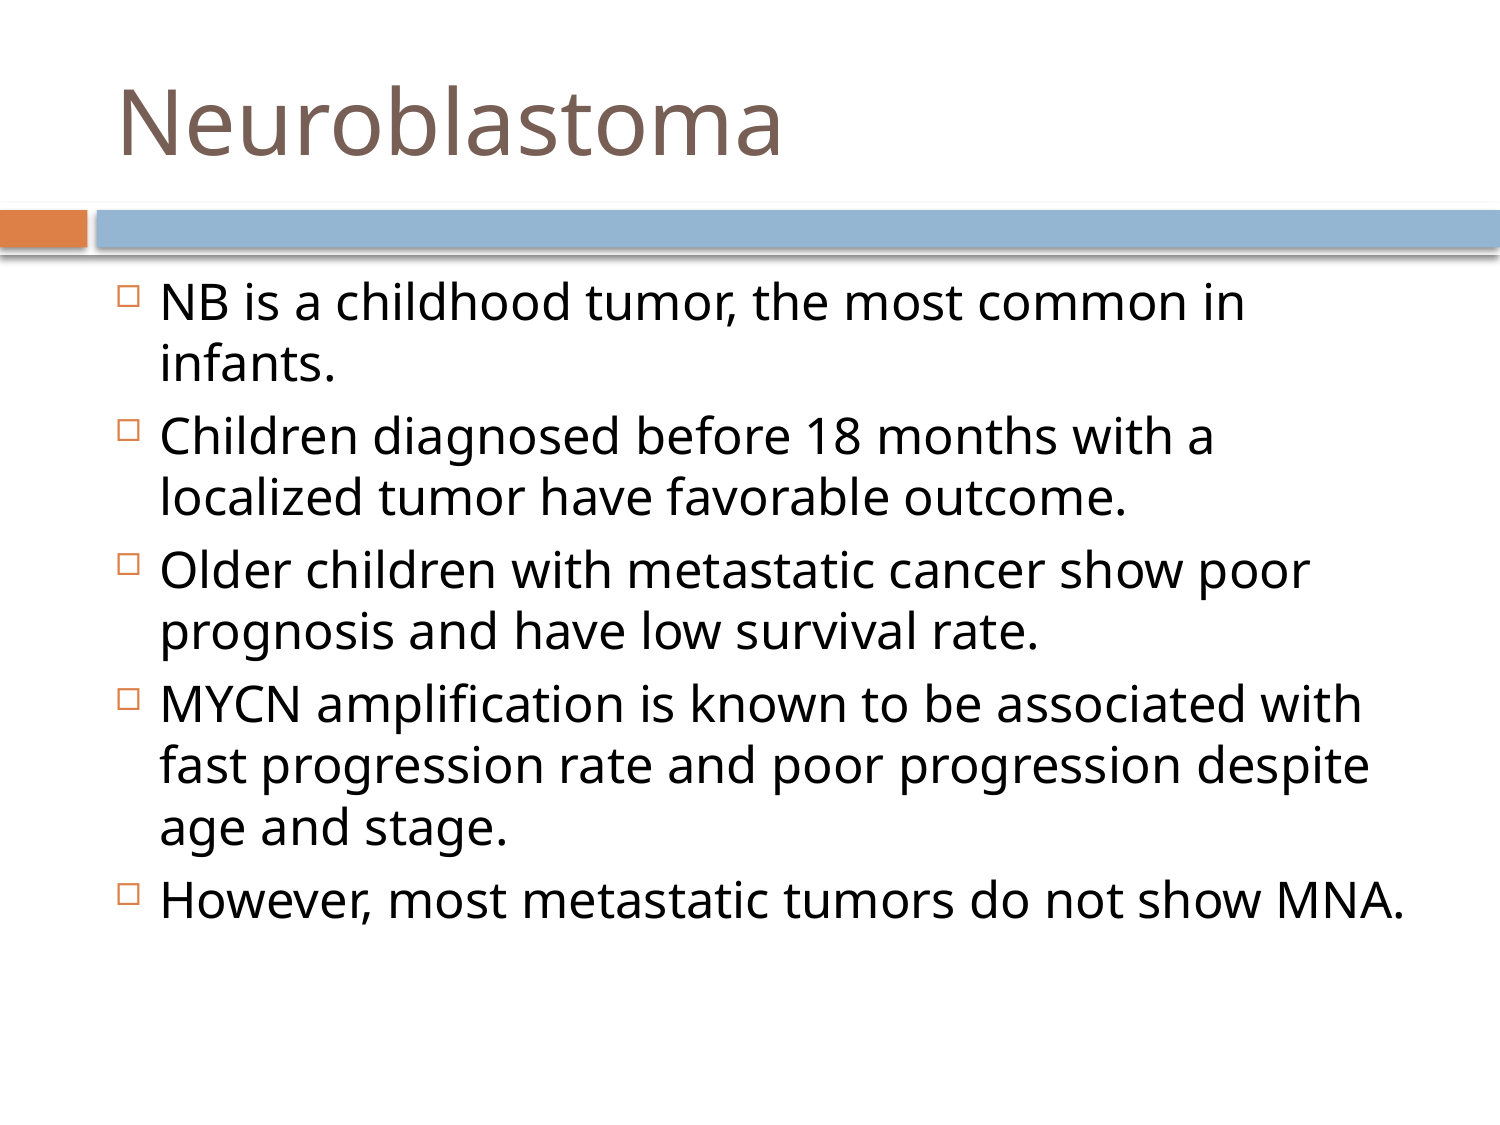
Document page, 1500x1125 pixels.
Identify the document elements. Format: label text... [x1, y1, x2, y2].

list NB is a childhood tumor, the most common in infants. Children diagnosed before 18 months with a localized tumor have favorable outcome. Older children with metastatic cancer show poor prognosis and have low survival rate. MYCN amplification is known to be associated with fast progression rate and poor progression despite age and stage. However, most metastatic tumors do not show MNA. [100, 262, 1438, 1000]
title Neuroblastoma [100, 37, 1438, 200]
